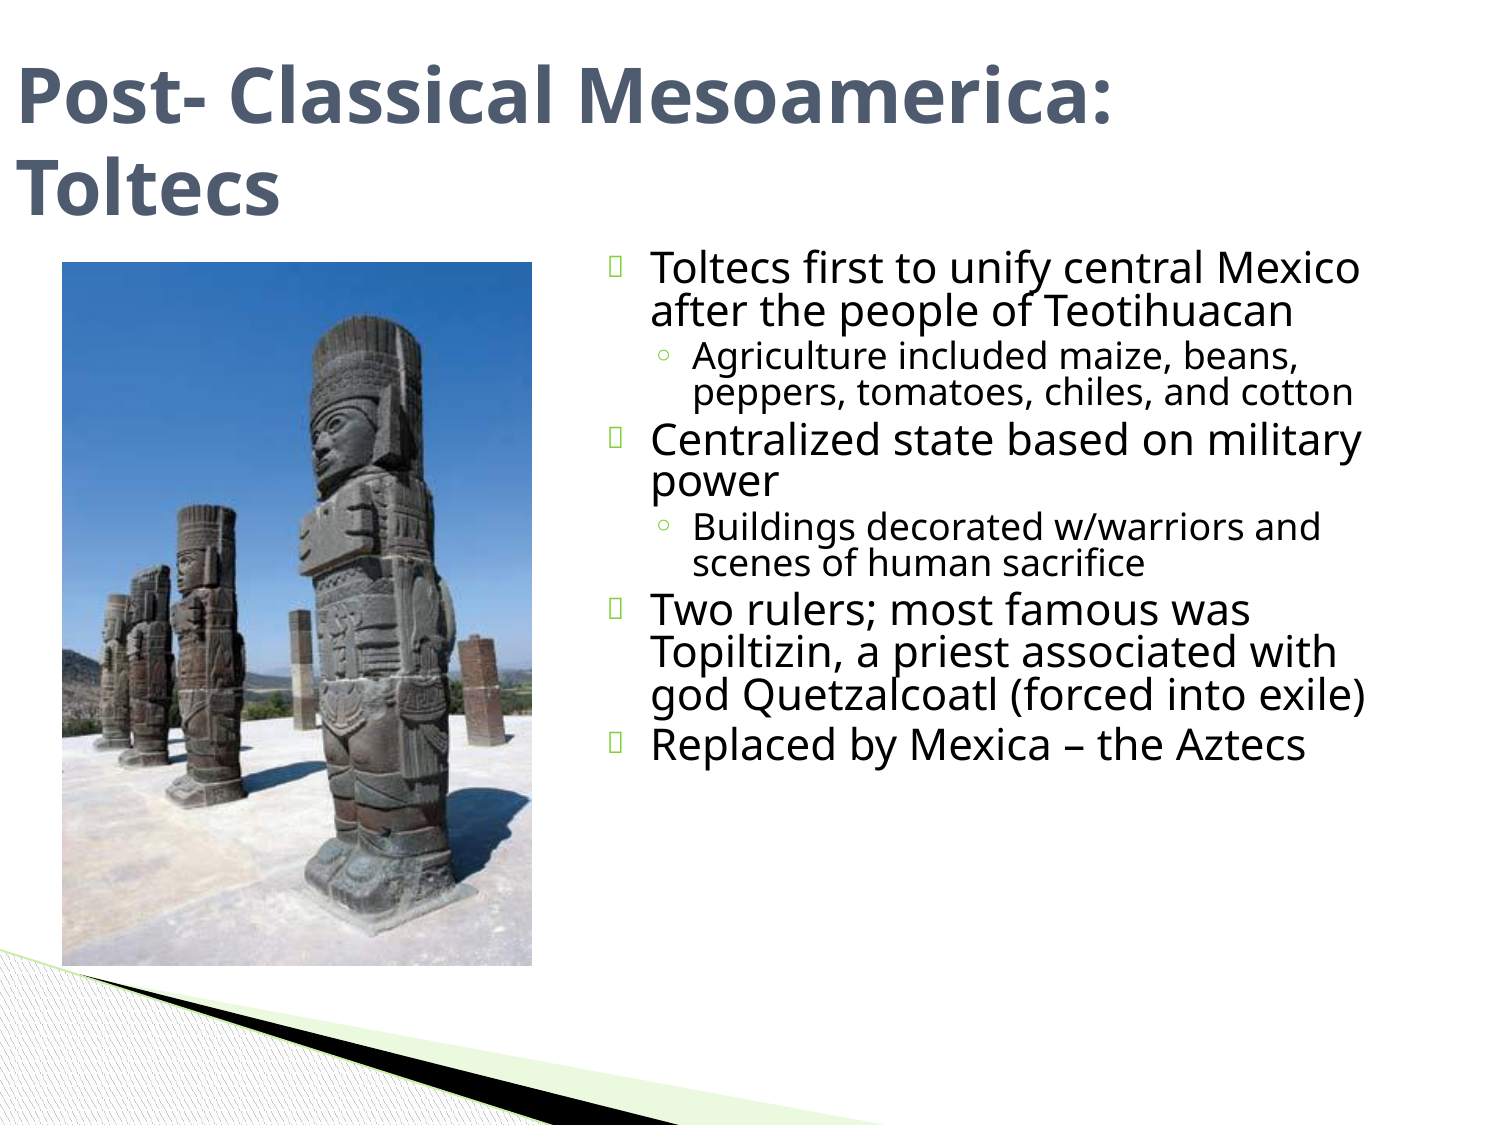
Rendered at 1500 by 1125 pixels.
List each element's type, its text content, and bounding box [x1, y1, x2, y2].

picture [62, 262, 532, 966]
title Post- Classical Mesoamerica: Toltecs [0, 45, 1350, 233]
list Toltecs first to unify central Mexico after the people of Teotihuacan Agriculture included maize, beans, peppers, tomatoes, chiles, and cotton Centralized state based on military power Buildings decorated w/warriors and scenes of human sacrifice Two rulers; most famous was Topiltizin, a priest associated with god Quetzalcoatl (forced into exile) Replaced by Mexica – the Aztecs [575, 242, 1400, 986]
